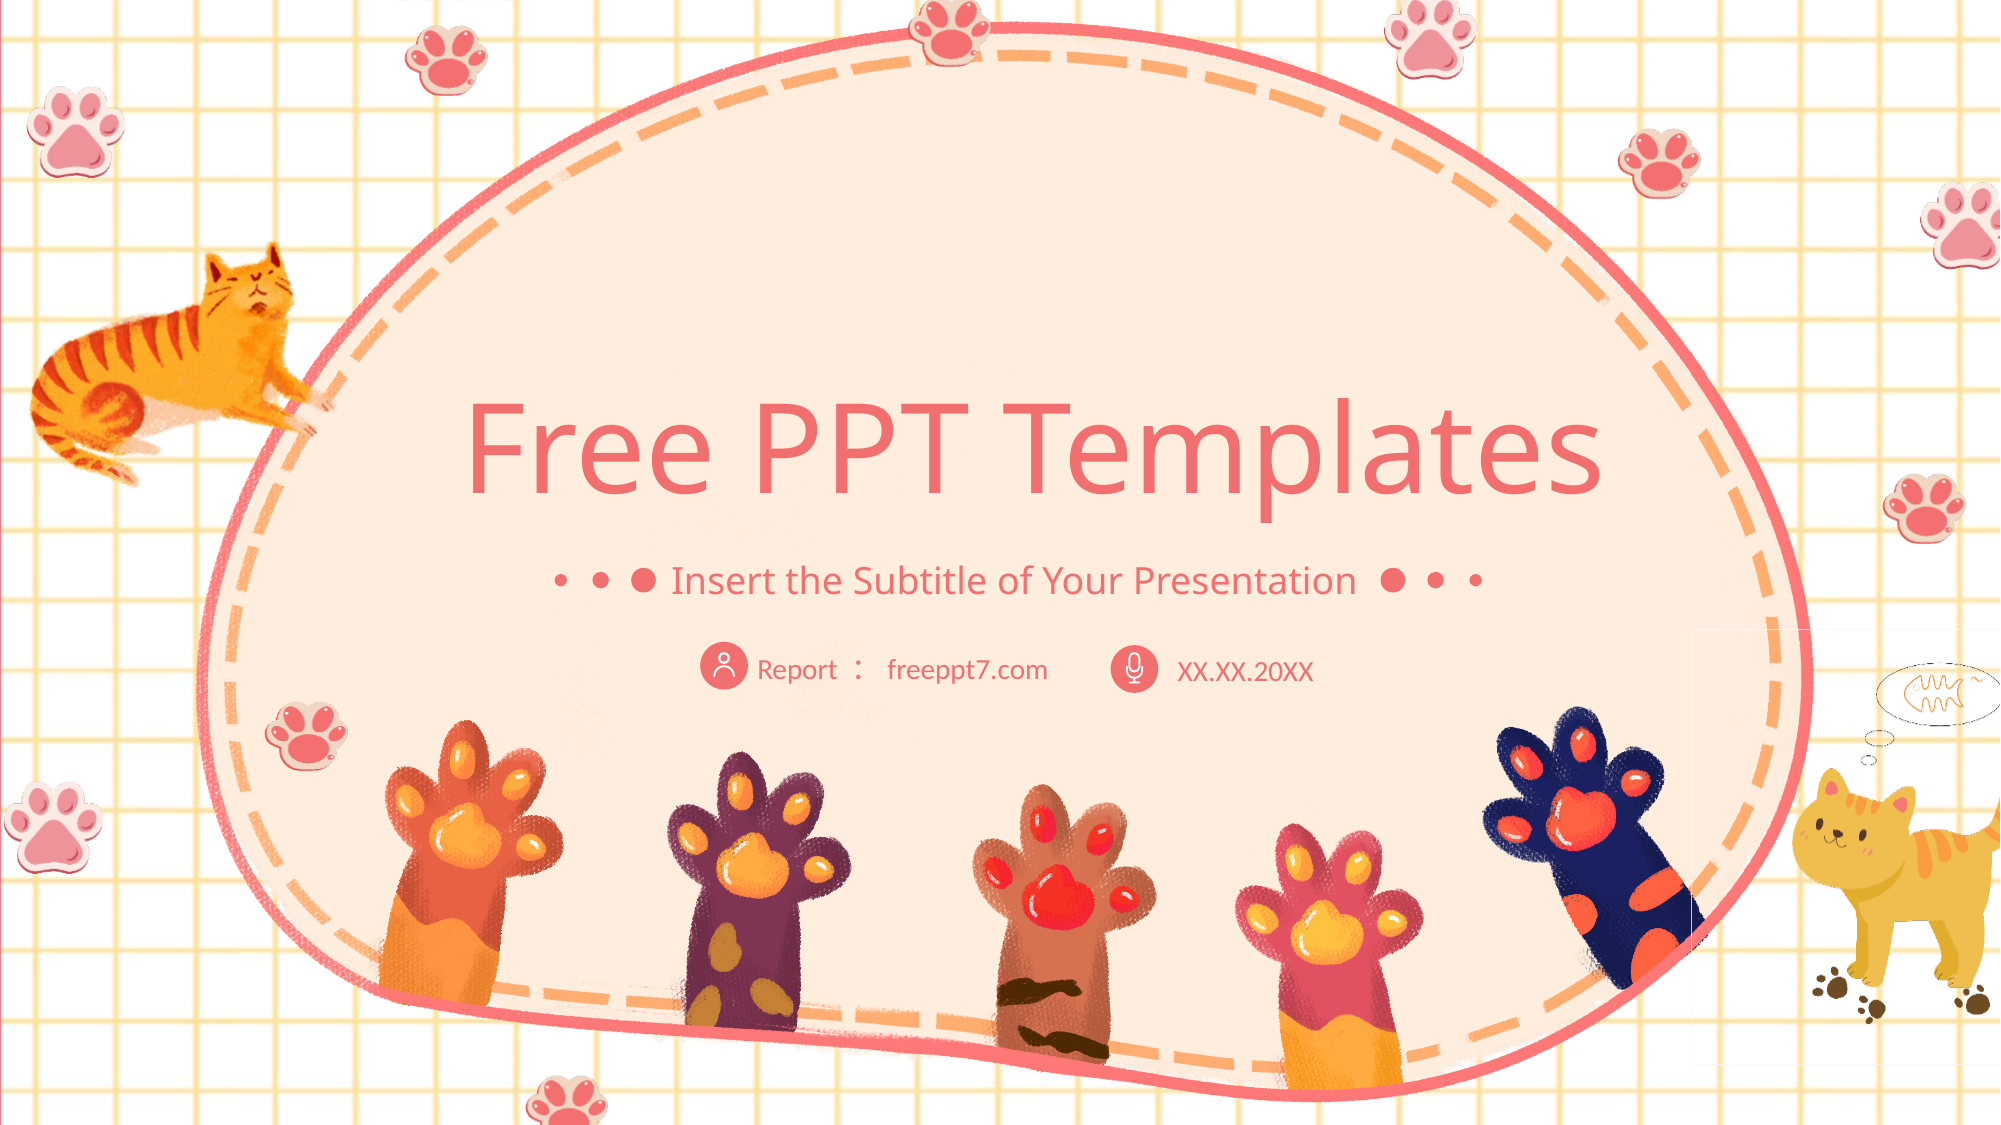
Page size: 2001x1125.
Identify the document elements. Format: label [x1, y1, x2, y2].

text_box [699, 641, 1330, 696]
text_box [554, 549, 1483, 611]
picture [0, 0, 2001, 1125]
